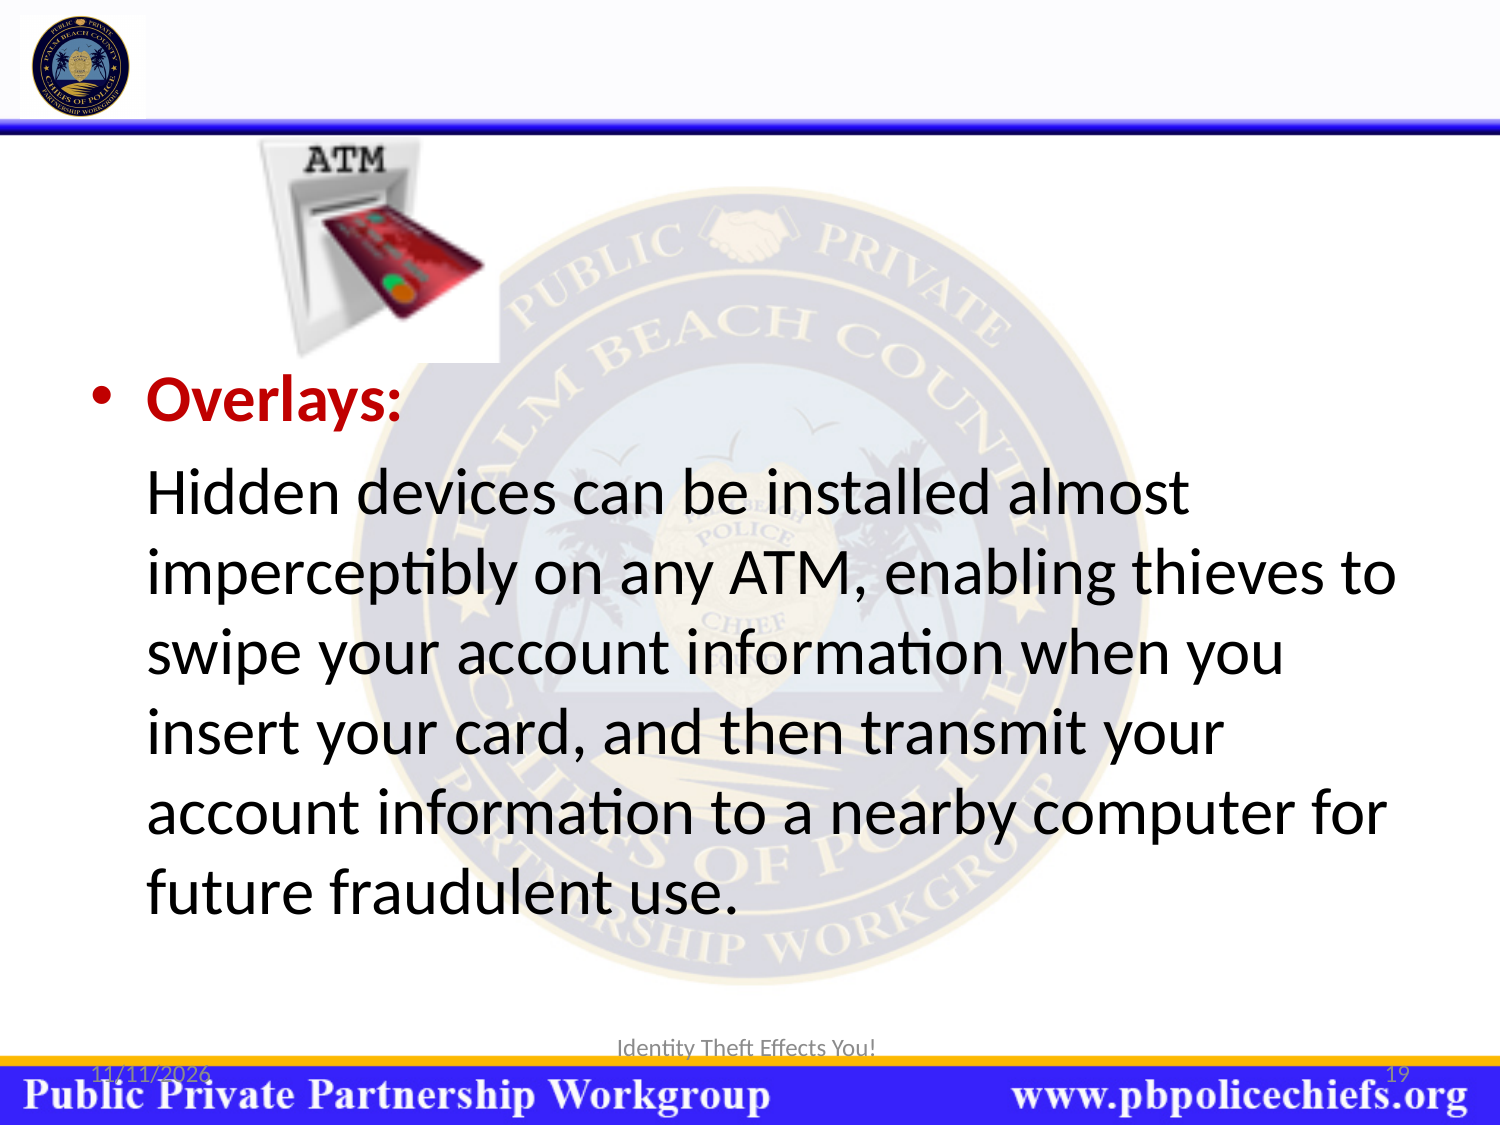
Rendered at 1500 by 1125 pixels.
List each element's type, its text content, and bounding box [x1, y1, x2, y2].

slide_number 19 [1074, 1042, 1425, 1103]
footer Identity Theft Effects You! [512, 1016, 988, 1077]
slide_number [75, 1042, 425, 1103]
list Overlays: Hidden devices can be installed almost imperceptibly on any ATM, enabling thieves to swipe your account information when you insert your card, and then transmit your account information to a nearby computer for future fraudulent use. [75, 253, 1425, 996]
picture [0, 0, 1500, 1125]
